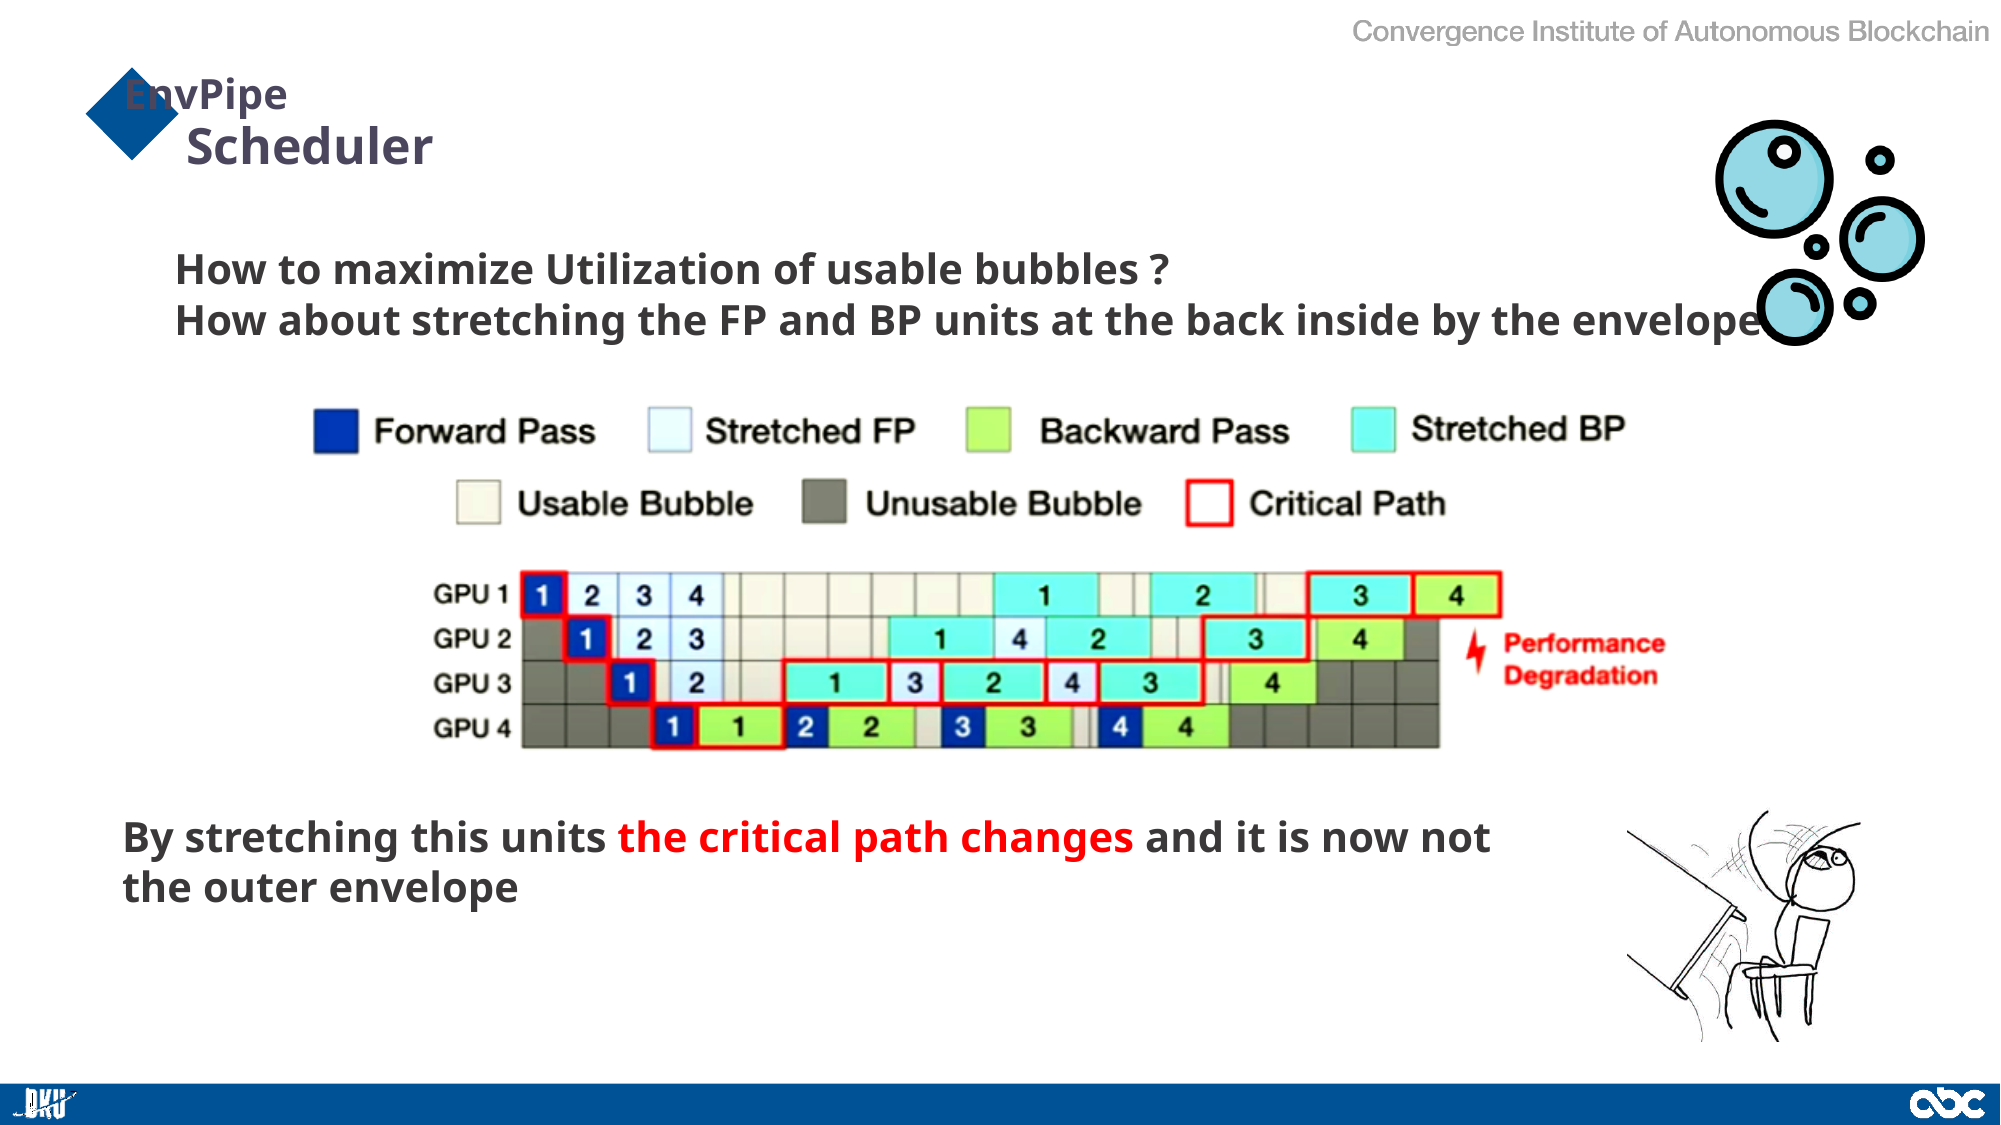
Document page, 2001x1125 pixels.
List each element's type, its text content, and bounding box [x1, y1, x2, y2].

text_box By stretching this units the critical path changes and it is now not the outer envelope [107, 802, 1567, 919]
text_box 04 [88, 73, 176, 149]
text_box [124, 65, 140, 73]
text_box [119, 149, 145, 162]
picture [1679, 83, 1969, 373]
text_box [178, 60, 442, 183]
text_box How to maximize Utilization of usable bubbles ? How about stretching the FP and BP units at the back inside by the envelope? [159, 235, 1679, 351]
picture [291, 380, 1896, 1042]
